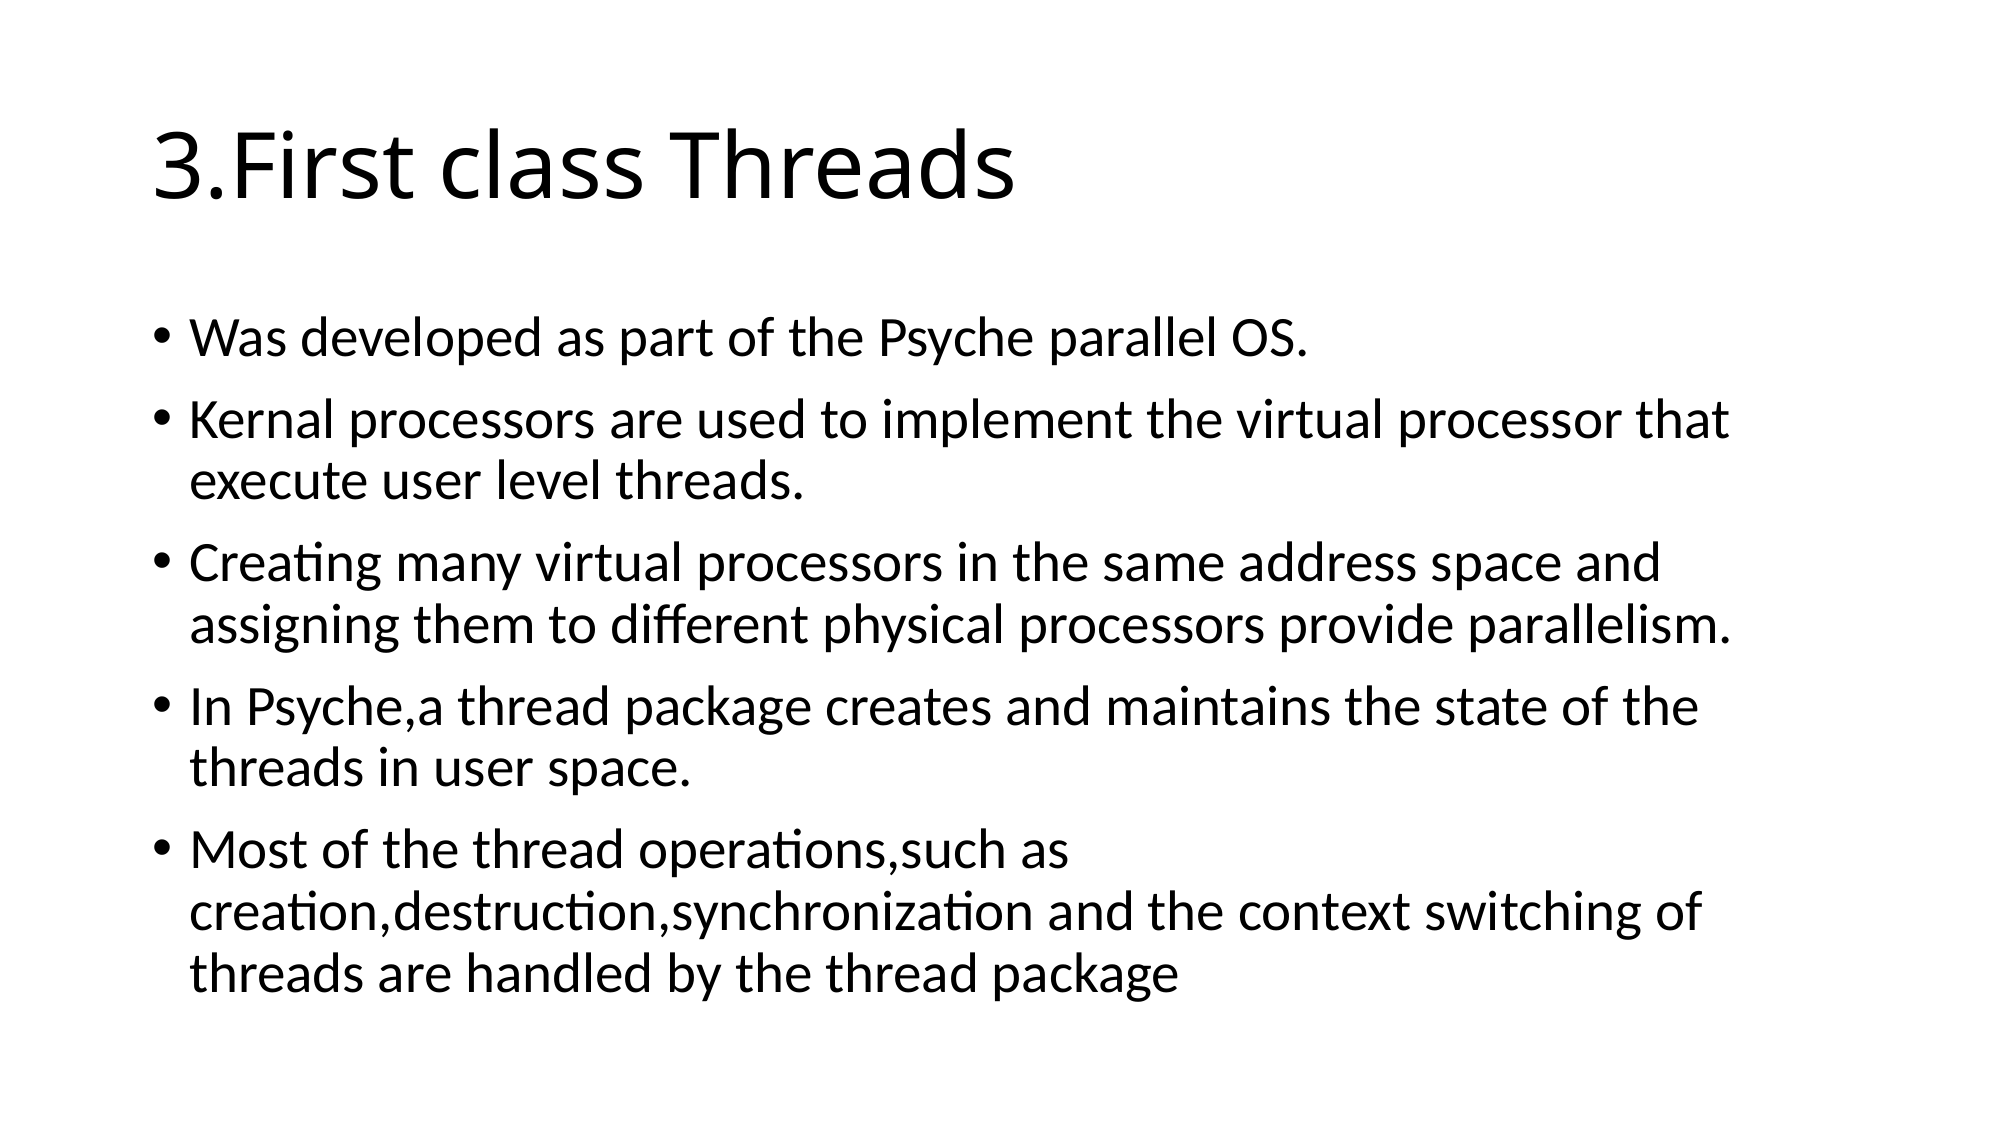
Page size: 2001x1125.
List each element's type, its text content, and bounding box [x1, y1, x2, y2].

title 3.First class Threads [137, 59, 1863, 278]
list Was developed as part of the Psyche parallel OS. Kernal processors are used to implement the virtual processor that execute user level threads. Creating many virtual processors in the same address space and assigning them to different physical processors provide parallelism. In Psyche,a thread package creates and maintains the state of the threads in user space. Most of the thread operations,such as creation,destruction,synchronization and the context switching of threads are handled by the thread package [137, 299, 1863, 1014]
